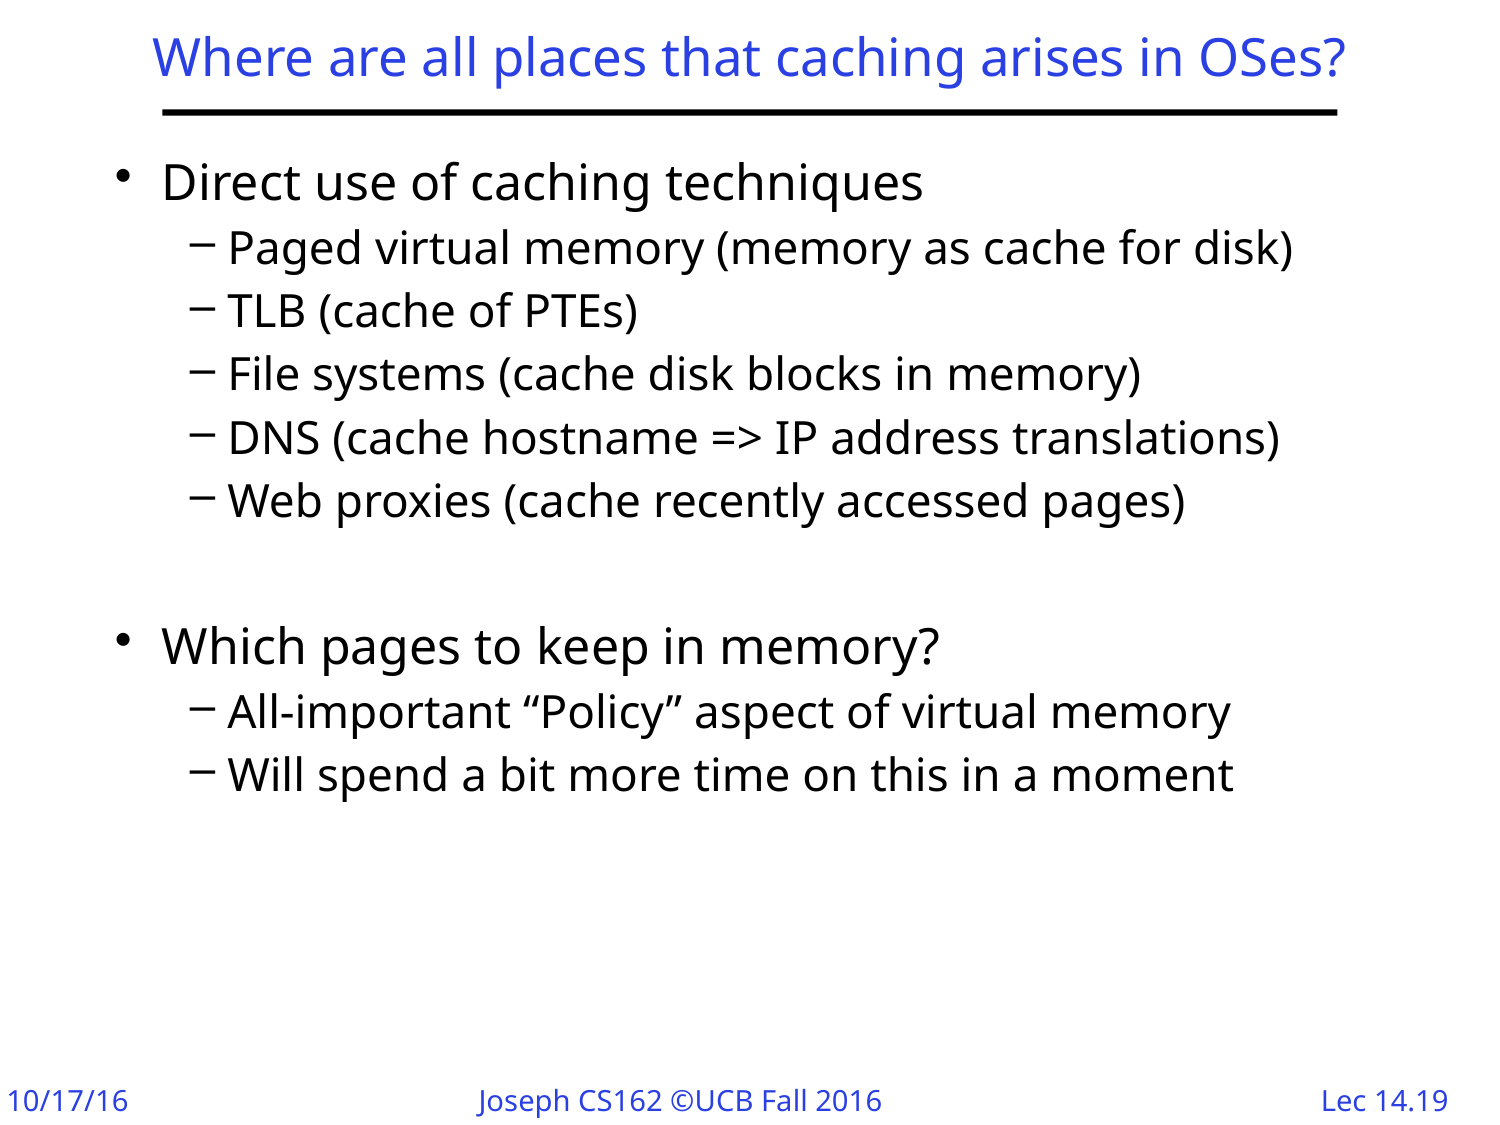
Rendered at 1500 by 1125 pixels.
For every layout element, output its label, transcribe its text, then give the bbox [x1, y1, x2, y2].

title Where are all places that caching arises in OSes? [24, 6, 1475, 113]
list Direct use of caching techniques Paged virtual memory (memory as cache for disk) TLB (cache of PTEs) File systems (cache disk blocks in memory) DNS (cache hostname => IP address translations) Web proxies (cache recently accessed pages) Which pages to keep in memory? All-important “Policy” aspect of virtual memory Will spend a bit more time on this in a moment [99, 149, 1400, 988]
